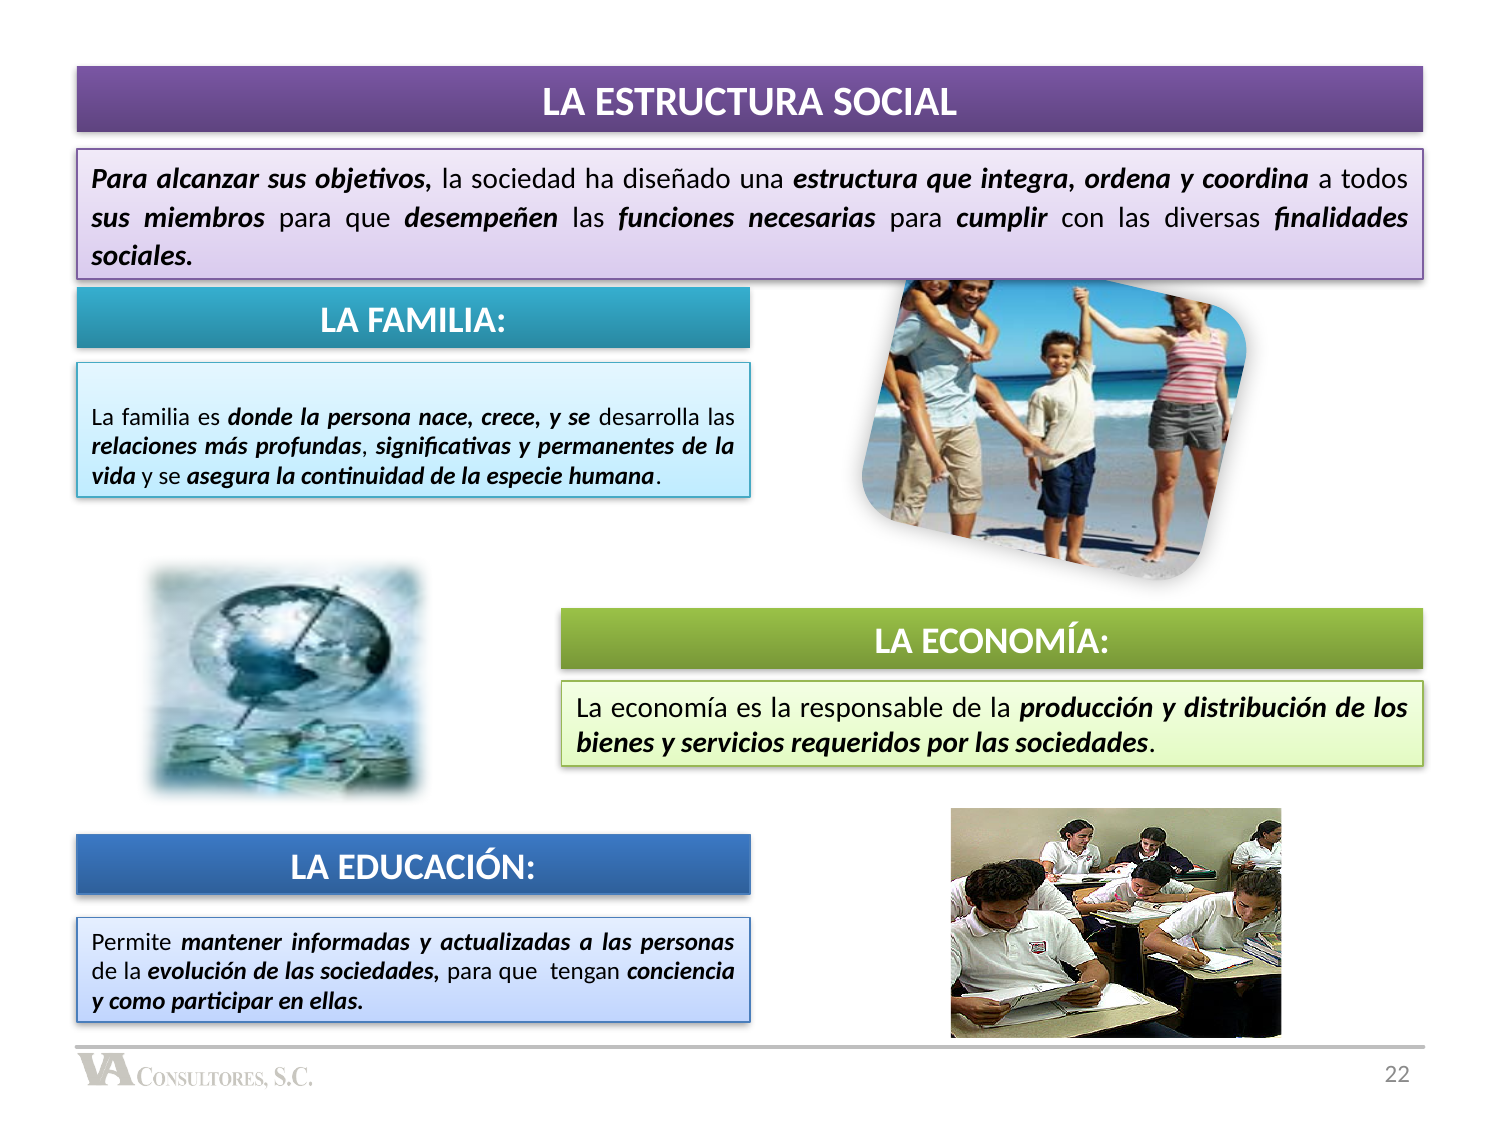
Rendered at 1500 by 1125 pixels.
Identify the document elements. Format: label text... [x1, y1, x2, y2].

text_box LA ECONOMÍA: [561, 608, 1424, 669]
picture [862, 271, 1247, 581]
text_box LA EDUCACIÓN: [76, 834, 751, 895]
picture [135, 554, 434, 808]
text_box LA FAMILIA: [76, 287, 750, 348]
text_box Para alcanzar sus objetivos, la sociedad ha diseñado una estructura que integra, ordena y coordina a todos sus miembros para que desempeñen las funciones necesarias para cumplir con las diversas finalidades sociales. [76, 148, 1424, 280]
text_box Permite mantener informadas y actualizadas a las personas de la evolución de las sociedades, para que tengan conciencia y como participar en ellas. [76, 917, 751, 1023]
picture [950, 808, 1282, 1038]
slide_number 22 [1074, 1042, 1425, 1103]
text_box La familia es donde la persona nace, crece, y se desarrolla las relaciones más profundas, significativas y permanentes de la vida y se asegura la continuidad de la especie humana. [76, 362, 751, 498]
text_box LA ESTRUCTURA SOCIAL [76, 66, 1424, 132]
text_box La economía es la responsable de la producción y distribución de los bienes y servicios requeridos por las sociedades. [561, 680, 1424, 767]
